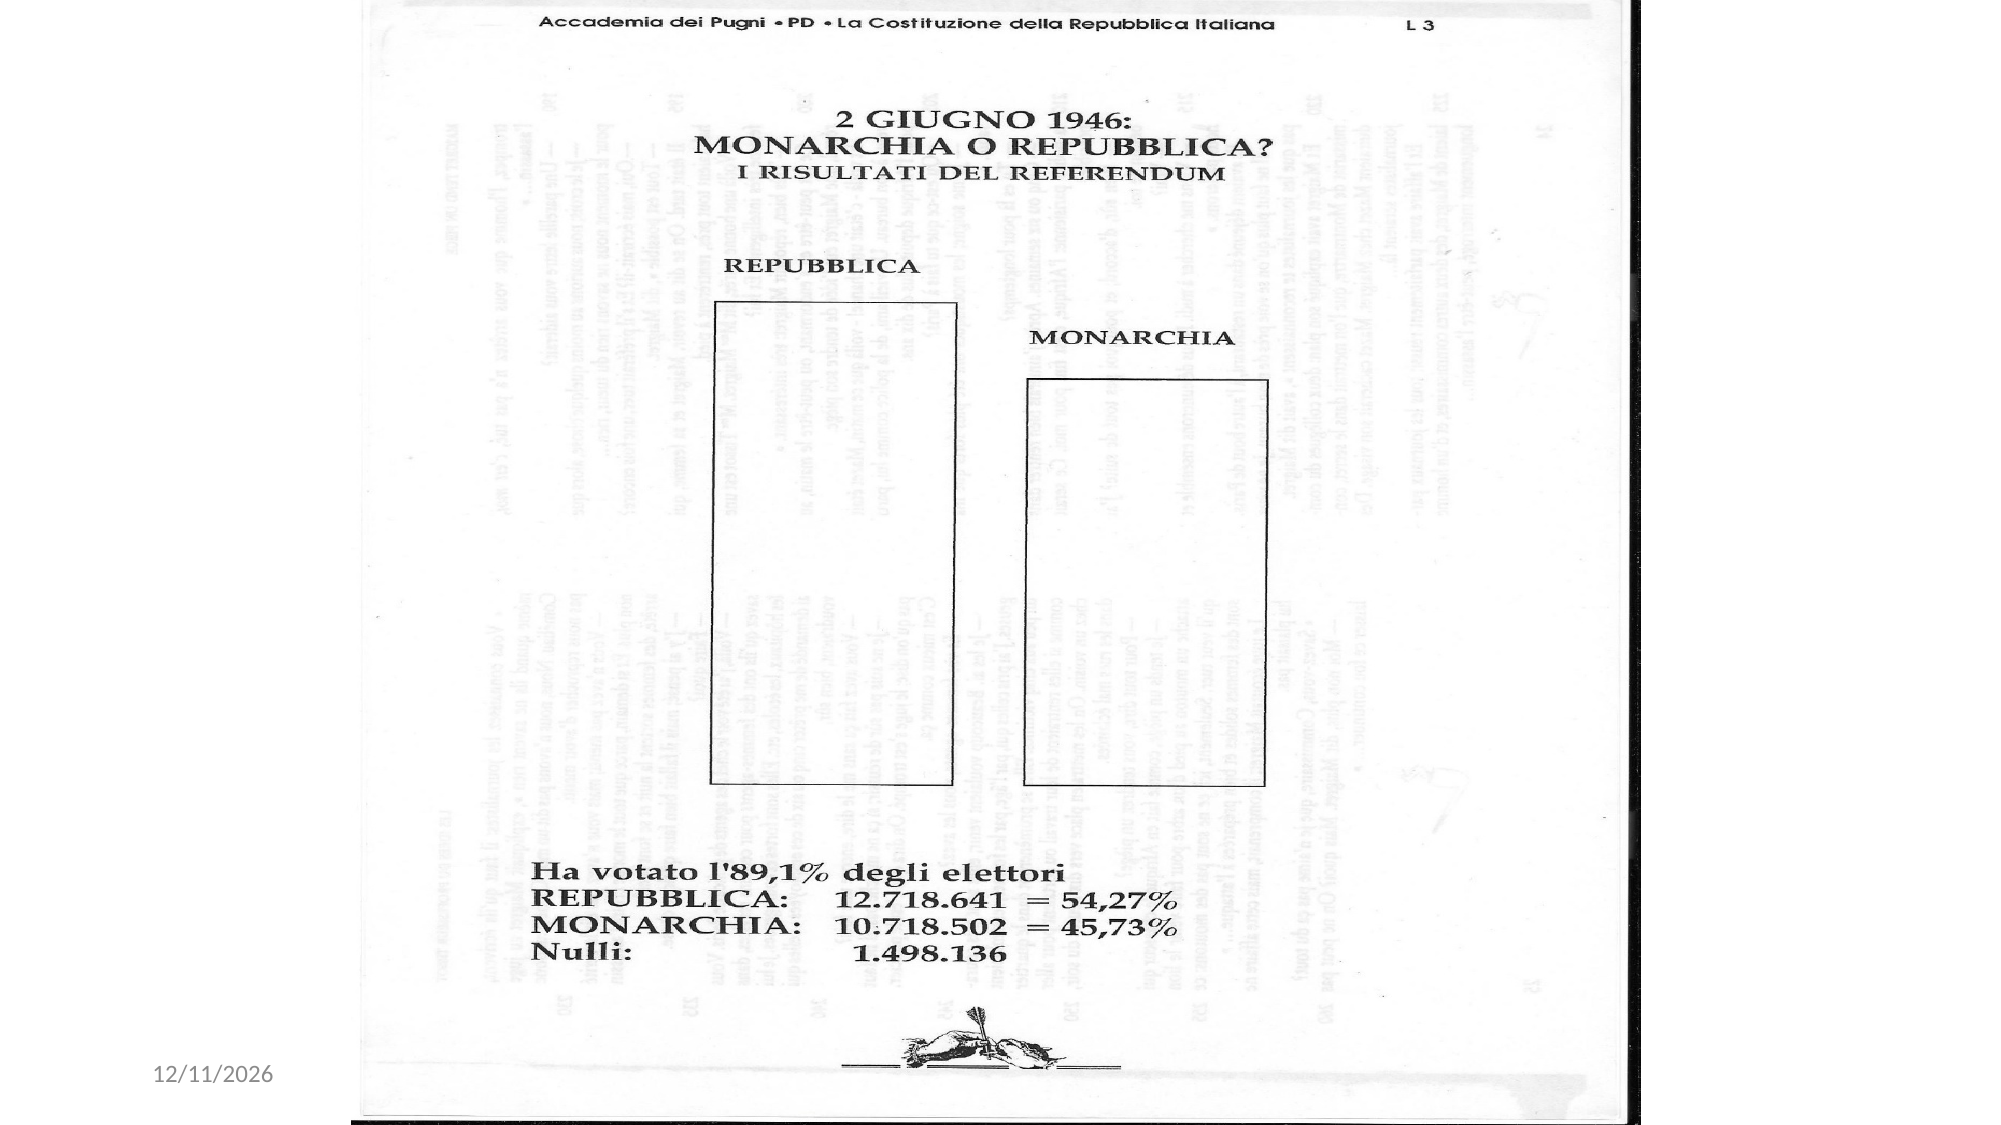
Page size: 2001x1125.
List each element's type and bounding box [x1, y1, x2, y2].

slide_number [137, 1042, 351, 1103]
picture [351, 0, 1641, 1125]
